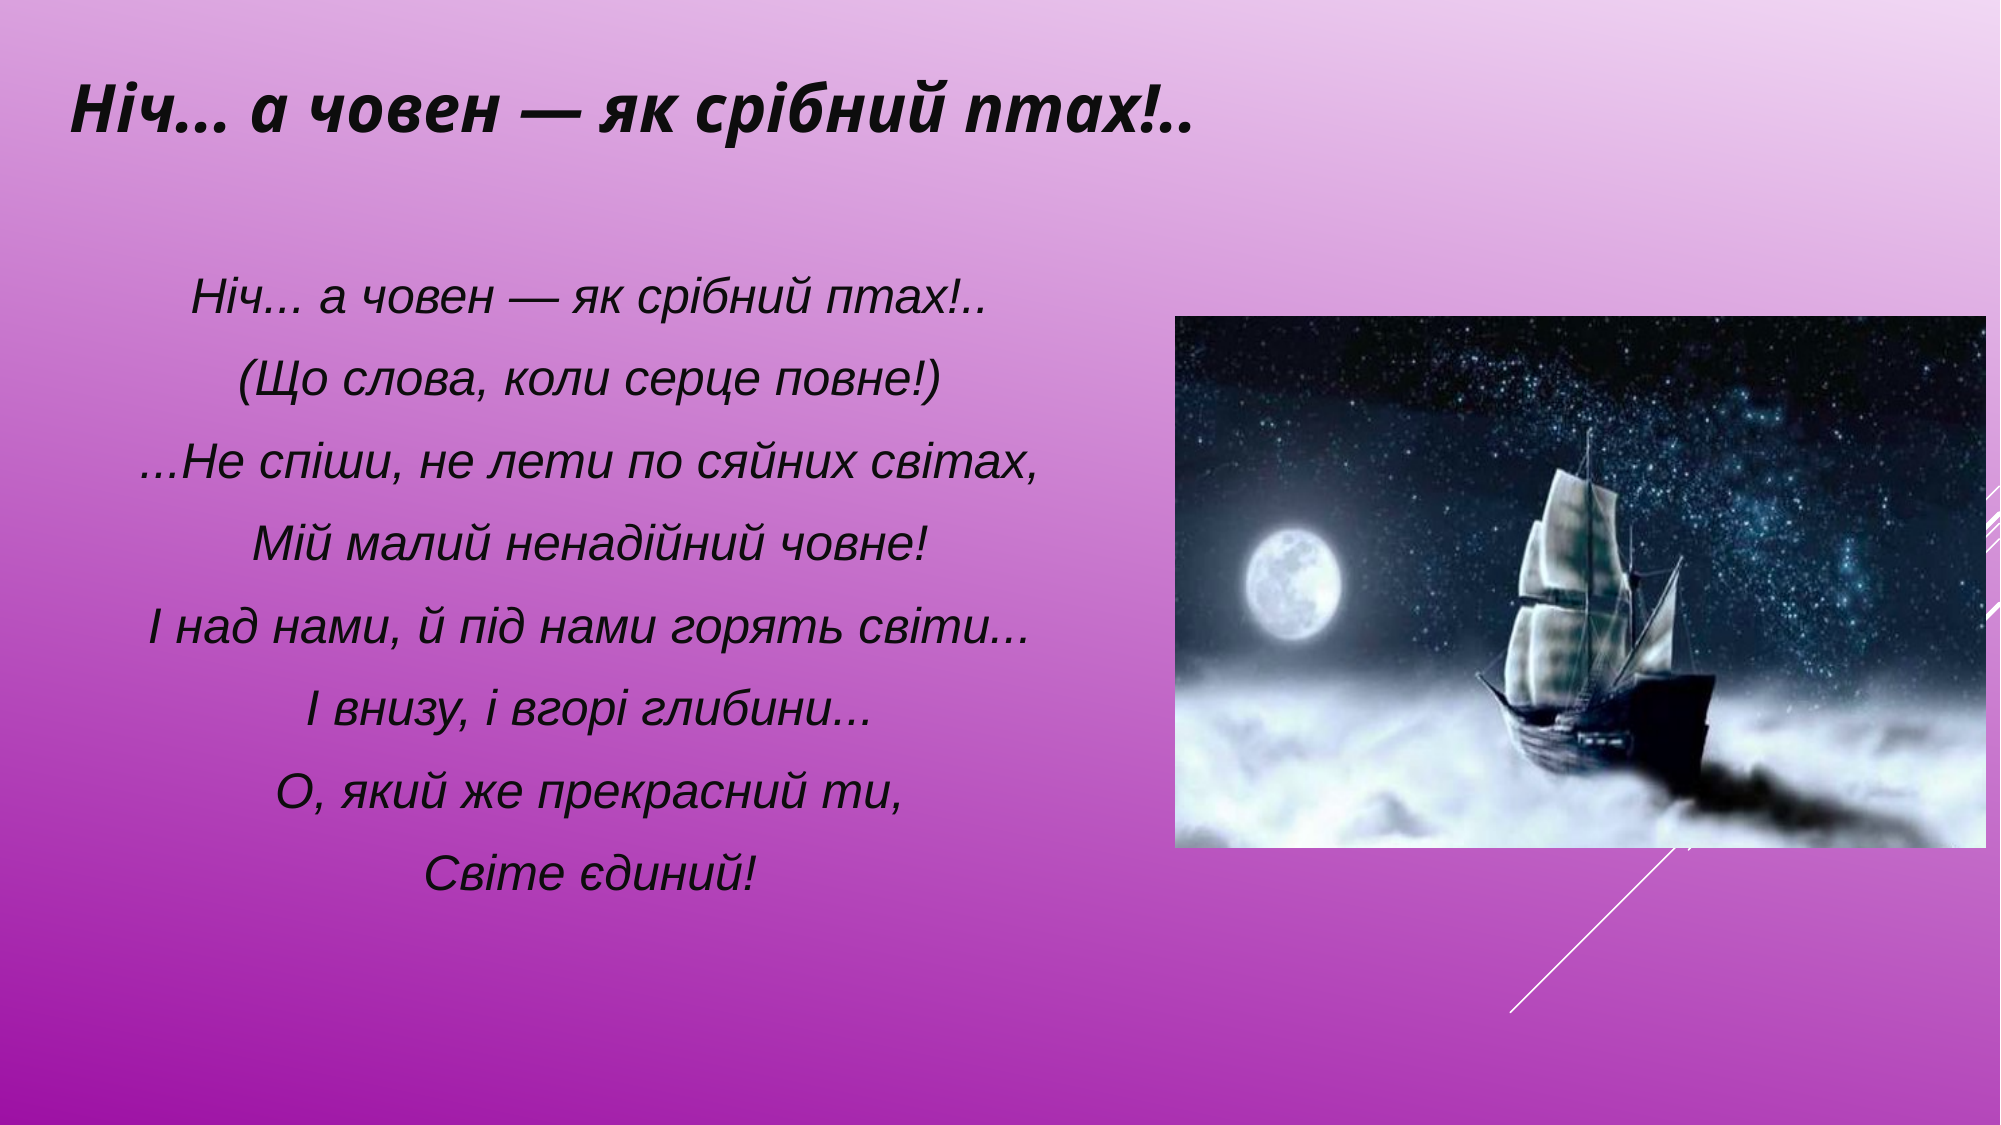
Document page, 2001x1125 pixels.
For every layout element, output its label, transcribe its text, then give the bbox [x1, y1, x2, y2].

list Ніч... а човен — як срібний птах!.. (Що слова, коли серце повне!) ...Не спіши, не лети по сяйних світах, Мій малий ненадійний човне! І над нами, й під нами горять світи... І внизу, і вгорі глибини... О, який же прекрасний ти, Світе єдиний! [110, 285, 1071, 879]
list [1175, 316, 1986, 849]
text_box Ніч... а човен — як срібний птах!.. [54, 58, 1213, 153]
